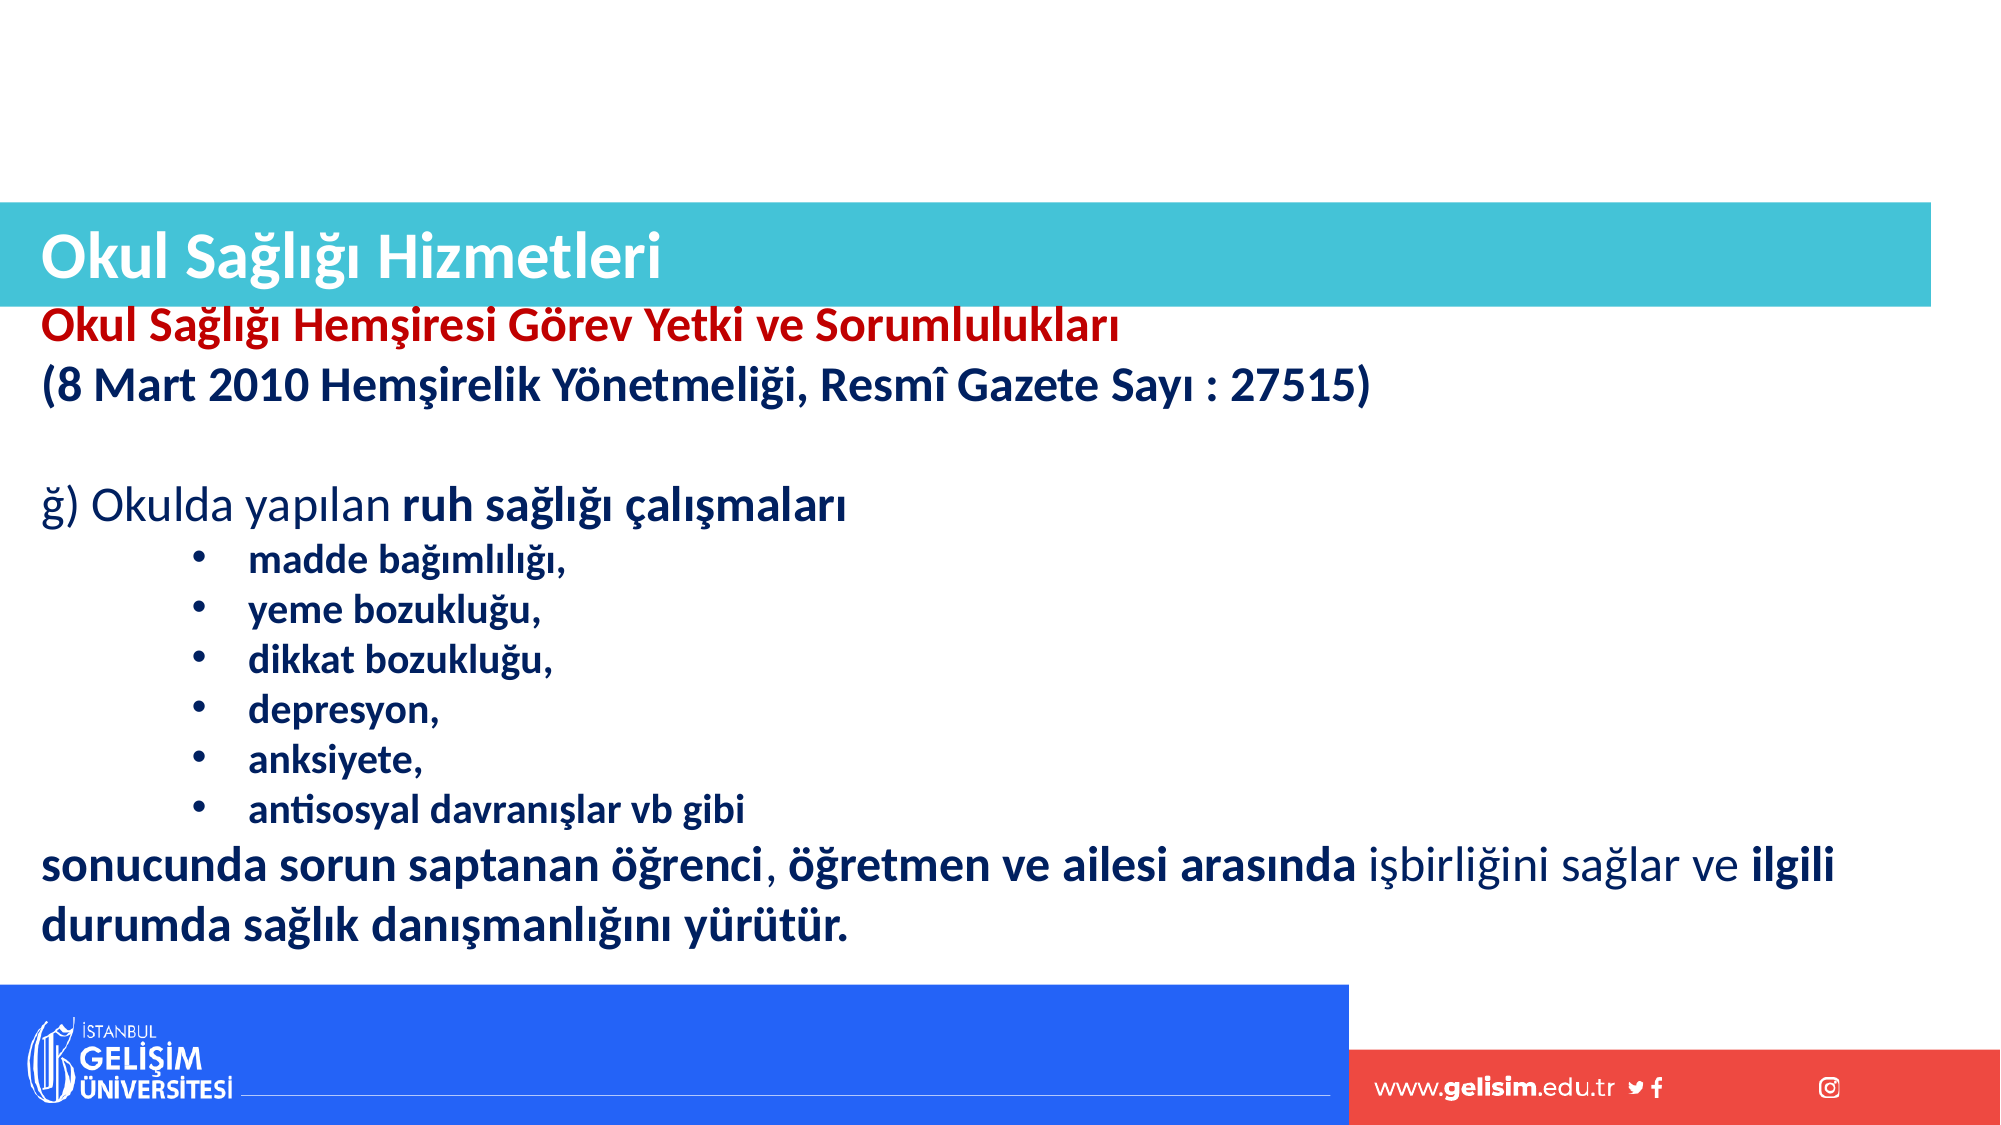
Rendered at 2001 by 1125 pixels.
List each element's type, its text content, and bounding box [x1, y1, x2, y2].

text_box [0, 984, 2000, 1125]
text_box Okul Sağlığı Hizmetleri Okul Sağlığı Hemşiresi Görev Yetki ve Sorumlulukları (8 Mart 2010 Hemşirelik Yönetmeliği, Resmî Gazete Sayı : 27515) ğ) Okulda yapılan ruh sağlığı çalışmaları madde bağımlılığı, yeme bozukluğu, dikkat bozukluğu, depresyon, anksiyete, antisosyal davranışlar vb gibi sonucunda sorun saptanan öğrenci, öğretmen ve ailesi arasında işbirliğini sağlar ve ilgili durumda sağlık danışmanlığını yürütür. [27, 204, 1950, 983]
